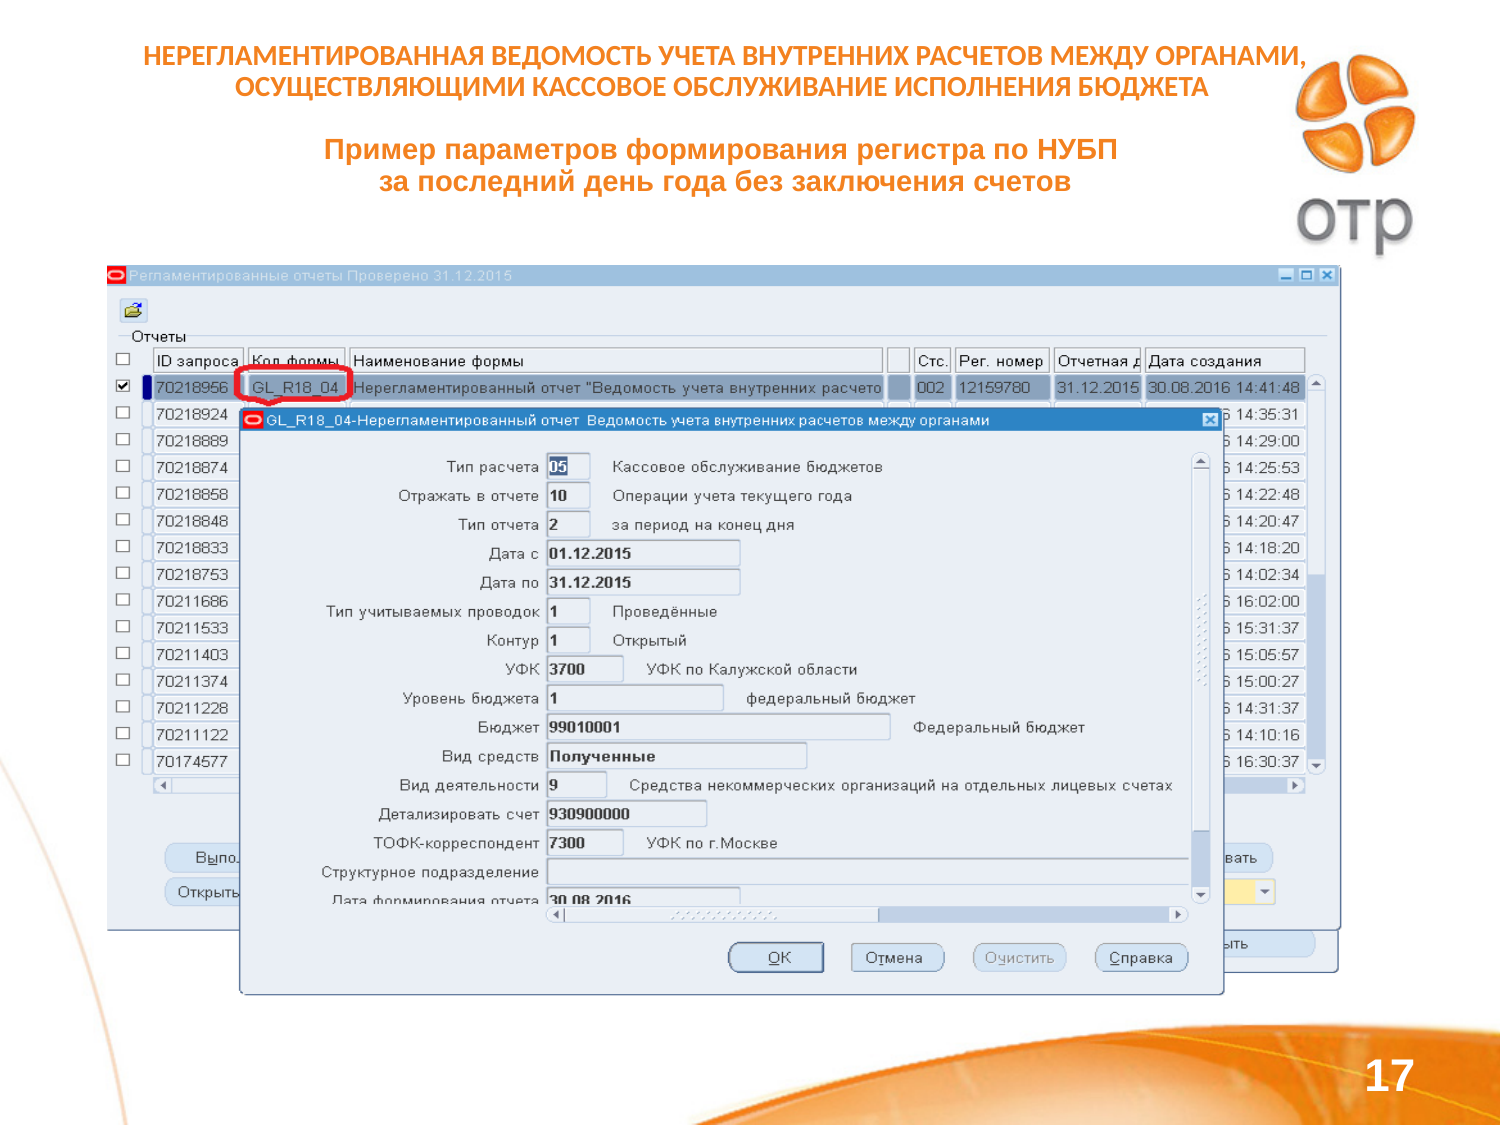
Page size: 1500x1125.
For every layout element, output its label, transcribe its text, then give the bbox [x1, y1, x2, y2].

picture [0, 0, 1500, 1125]
slide_number 17 [1335, 1038, 1431, 1117]
title НЕРЕГЛАМЕНТИРОВАННАЯ ВЕДОМОСТЬ УЧЕТА ВНУТРЕННИХ РАСЧЕТОВ МЕЖДУ ОРГАНАМИ, ОСУЩЕСТВЛЯЮЩИМИ КАССОВОЕ ОБСЛУЖИВАНИЕ ИСПОЛНЕНИЯ БЮДЖЕТА Пример параметров формирования регистра по НУБП за последний день года без заключения счетов [97, 0, 1354, 239]
